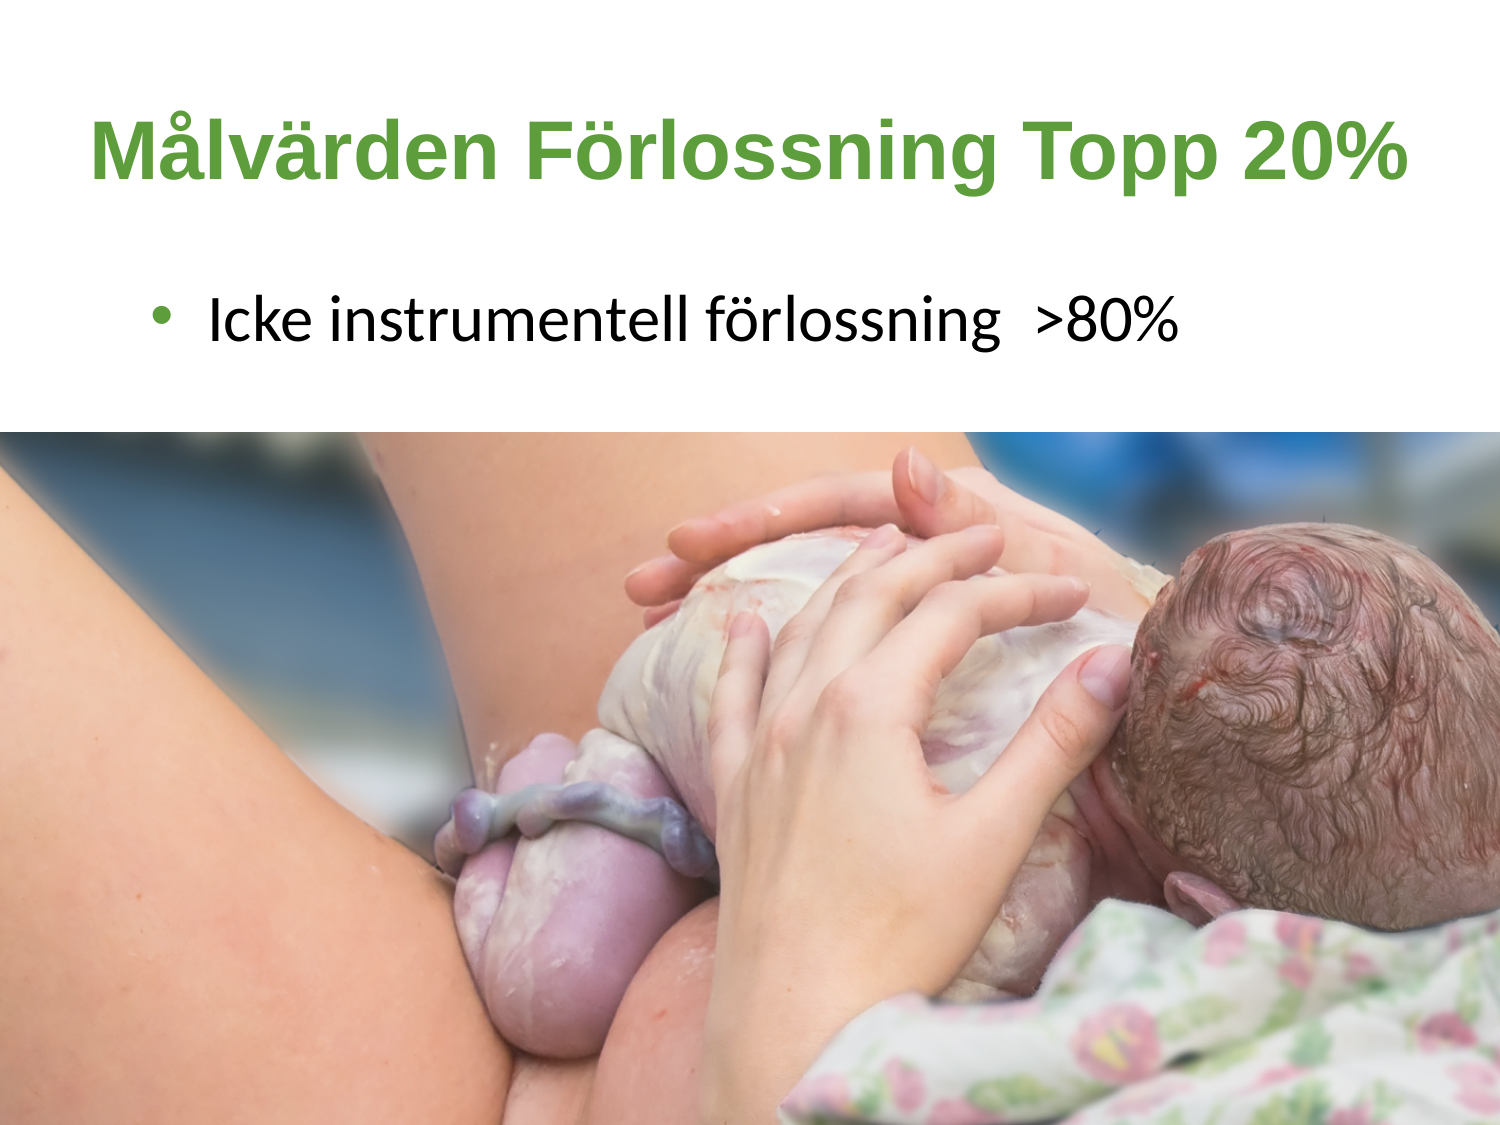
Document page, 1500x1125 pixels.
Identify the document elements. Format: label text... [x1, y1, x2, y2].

picture [0, 432, 1500, 1125]
list Icke instrumentell förlossning >80% [135, 267, 236, 430]
chart [241, 89, 1500, 432]
title Målvärden Förlossning Topp 20% [0, 52, 1500, 240]
